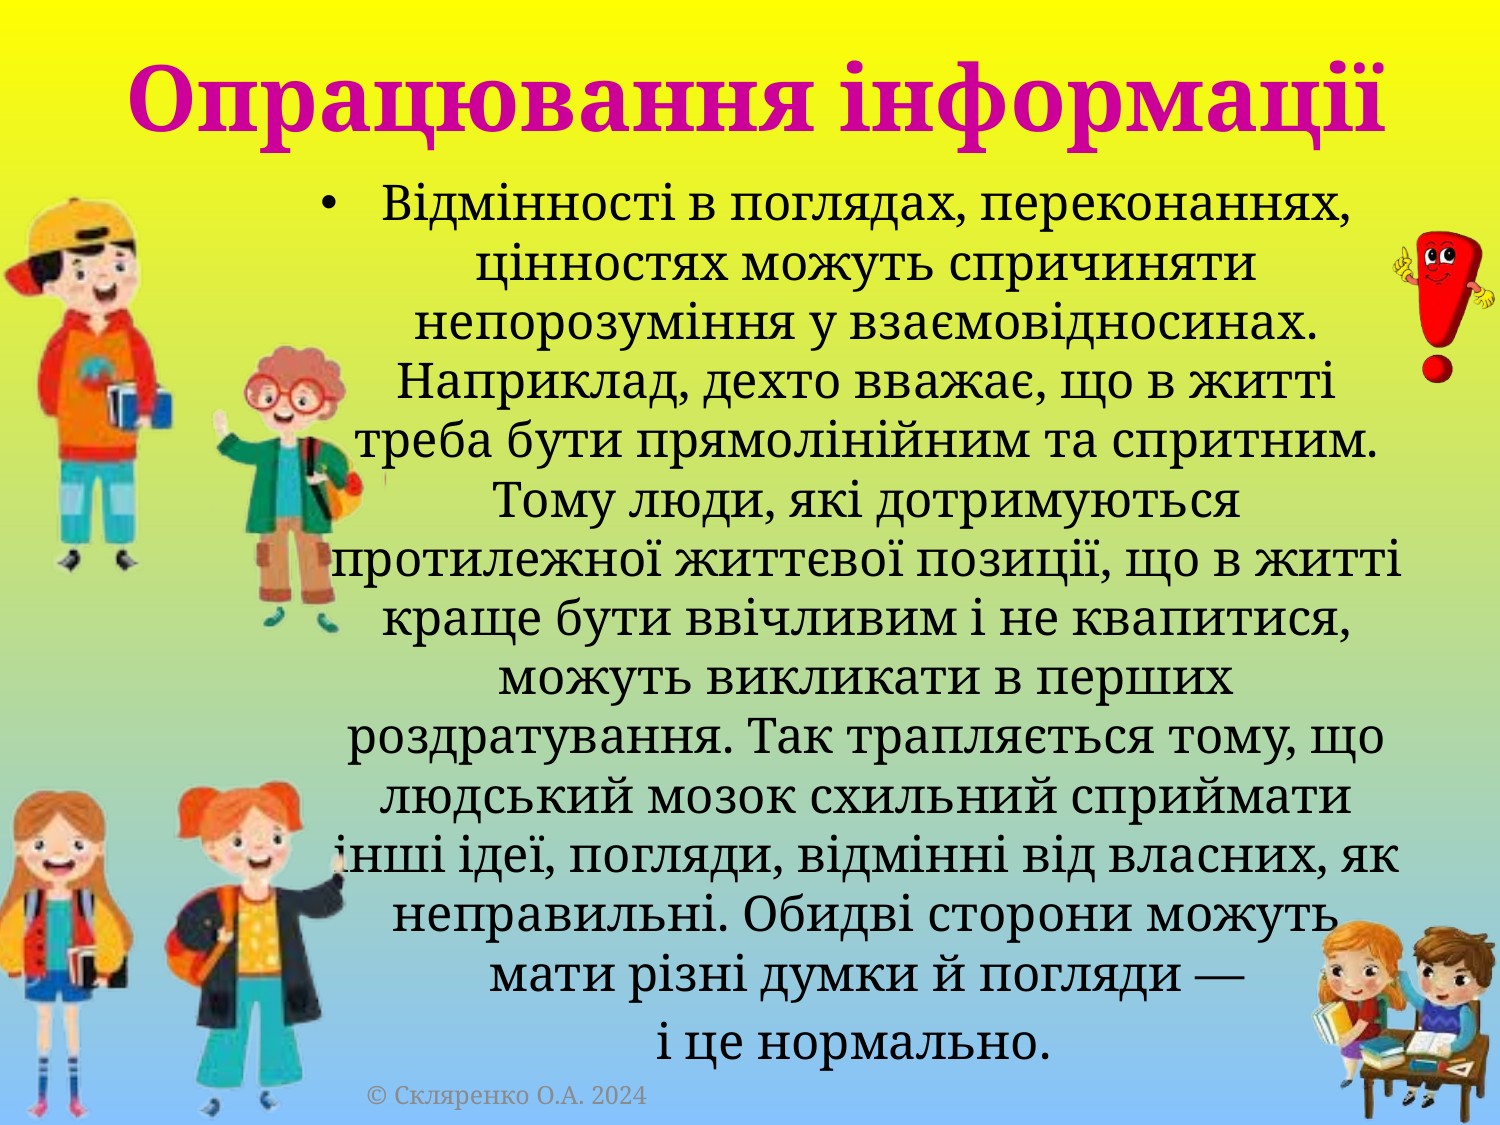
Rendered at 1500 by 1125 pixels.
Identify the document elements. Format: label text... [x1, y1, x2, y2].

picture [210, 304, 387, 678]
list Відмінності в поглядах, переконаннях, цінностях можуть спричиняти непорозуміння у взаємовідносинах. Наприклад, дехто вважає, що в житті треба бути прямолінійним та спритним. Тому люди, які дотримуються протилежної життєвої позиції, що в житті краще бути ввічливим і не квапитися, можуть викликати в перших роздратування. Так трапляється тому, що людський мозок схильний сприймати інші ідеї, погляди, відмінні від власних, як неправильні. Обидві сторони можуть мати різні думки й погляди — і це нормально. [257, 164, 1425, 1087]
picture [1277, 902, 1500, 1125]
picture [0, 723, 352, 1125]
footer © Скляренко О.А. 2024 [355, 1065, 745, 1125]
picture [1387, 222, 1500, 390]
title Опрацювання інформації [82, 23, 1432, 166]
picture [0, 140, 177, 636]
